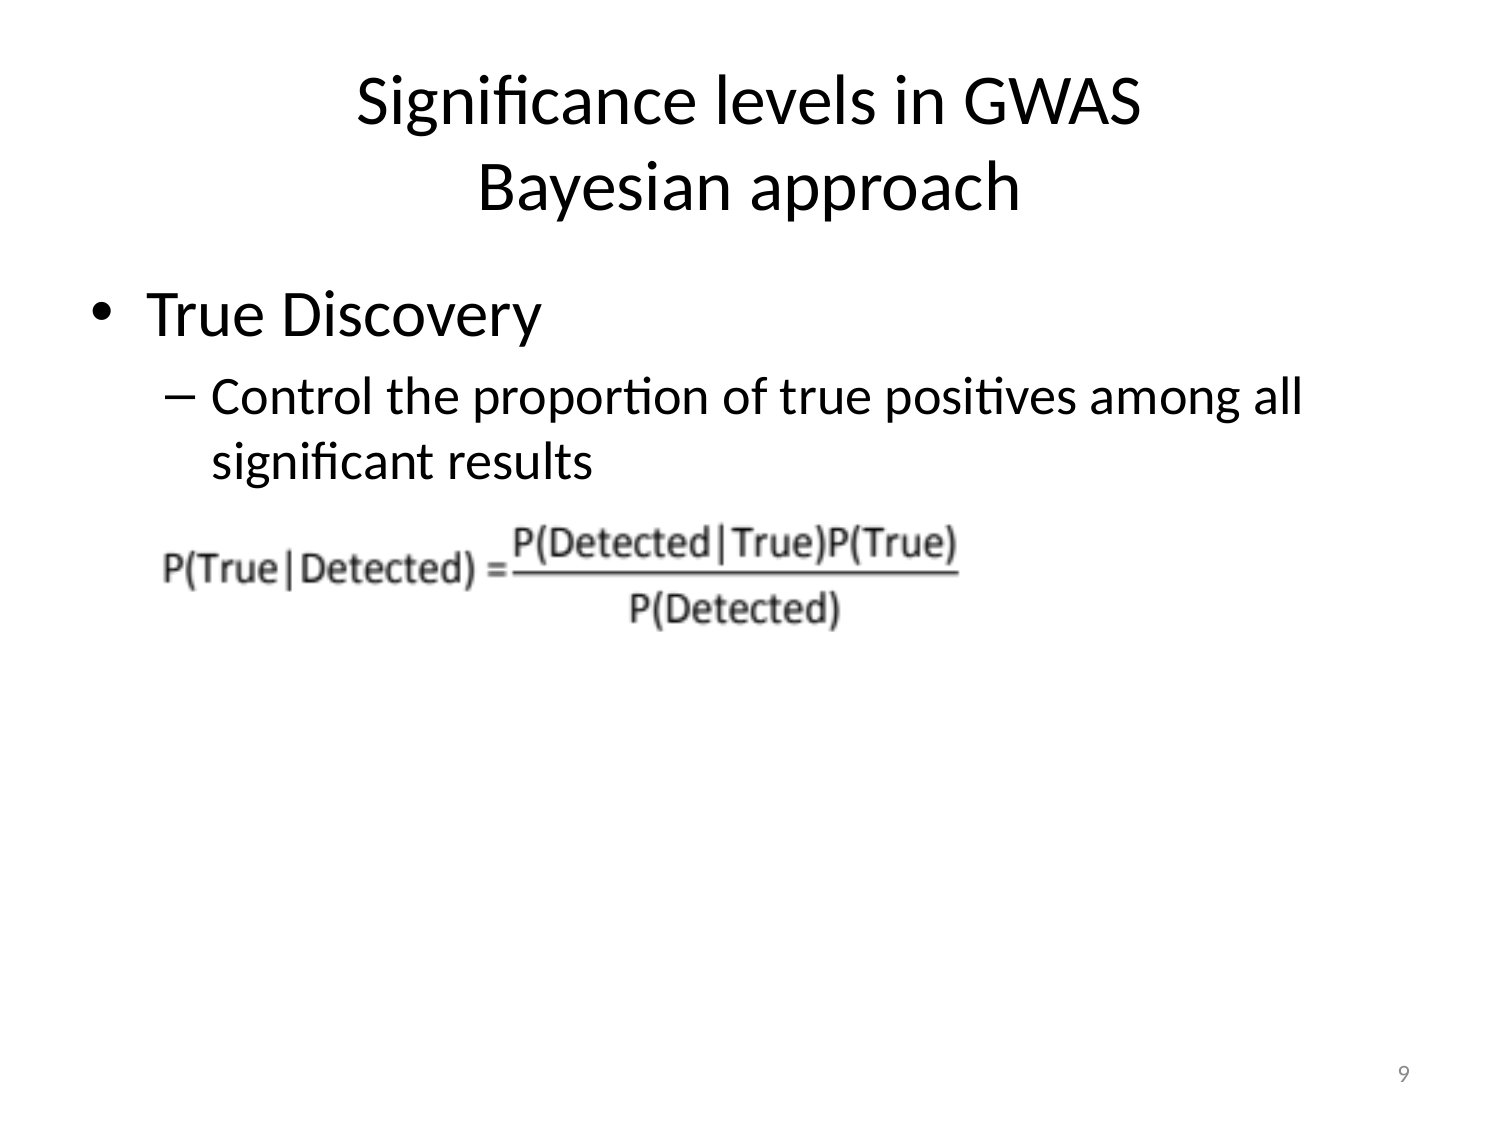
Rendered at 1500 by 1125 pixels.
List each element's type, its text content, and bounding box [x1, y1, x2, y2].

slide_number 9 [1074, 1042, 1425, 1103]
list True Discovery Control the proportion of true positives among all significant results [75, 262, 1425, 1005]
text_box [159, 503, 963, 632]
title Significance levels in GWAS Bayesian approach [75, 45, 1425, 233]
